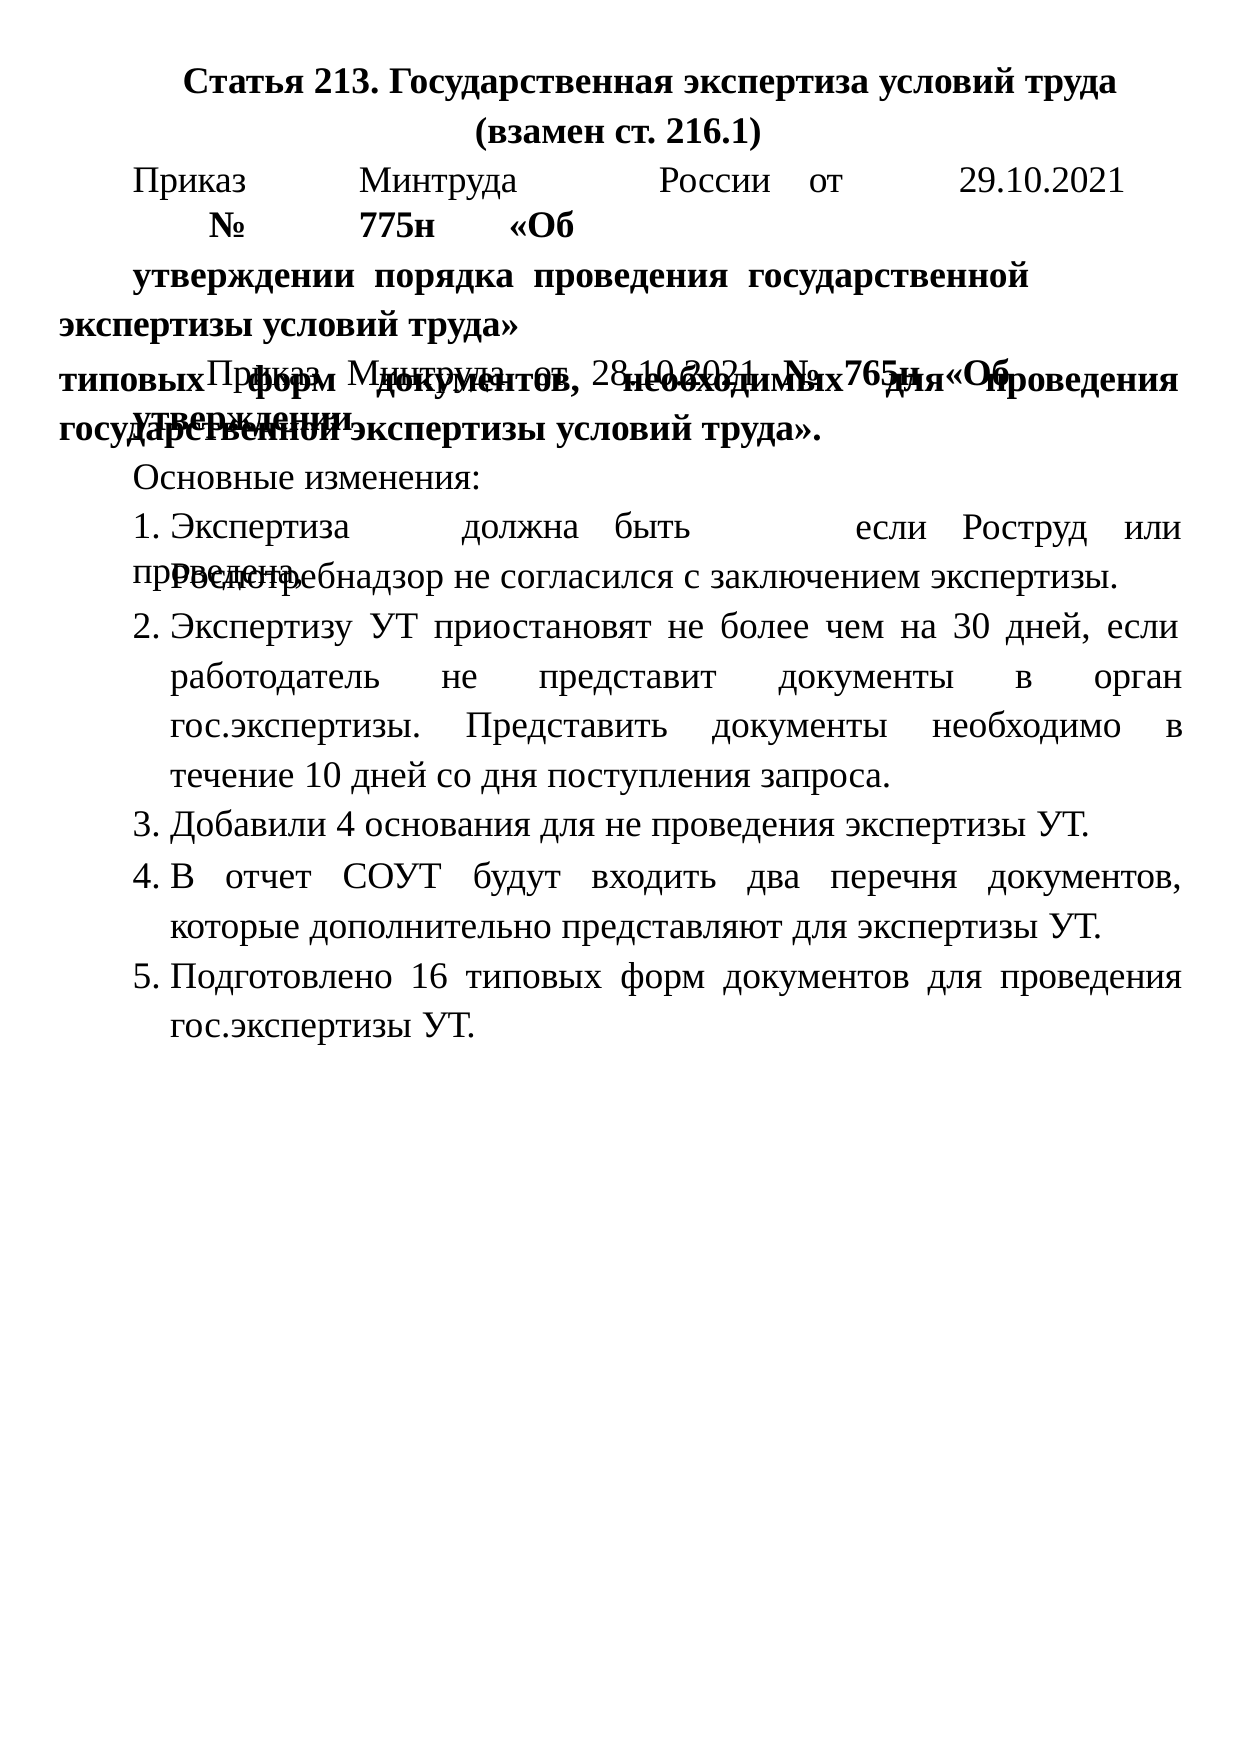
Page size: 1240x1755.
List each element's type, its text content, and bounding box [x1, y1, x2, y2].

text_box типовых форм документов, необходимых государственной экспертизы условий труда». Основные изменения: 1. Экспертиза должна быть проведена, [56, 346, 850, 592]
text_box если Роструд или [853, 499, 1183, 544]
text_box Роспотребнадзор не согласился с заключением экспертизы. Экспертизу УТ приостановят не более чем на 30 дней, если работодатель не представит документы в орган гос.экспертизы. Представить документы необходимо в течение 10 дней со дня поступления запроса. Добавили 4 основания для не проведения экспертизы УТ. В отчет СОУТ будут входить два перечня документов, которые дополнительно представляют для экспертизы УТ. Подготовлено 16 типовых форм документов для проведения гос.экспертизы УТ. [130, 544, 1184, 1046]
text_box Статья 213. Государственная экспертиза условий труда (взамен ст. 216.1) Приказ Минтруда России от 29.10.2021 № 775н «Об утверждении порядка проведения государственной экспертизы условий труда» Приказ Минтруда от 28.10.2021 № 765н «Об утверждении [56, 49, 1184, 439]
text_box для проведения [883, 351, 1184, 399]
